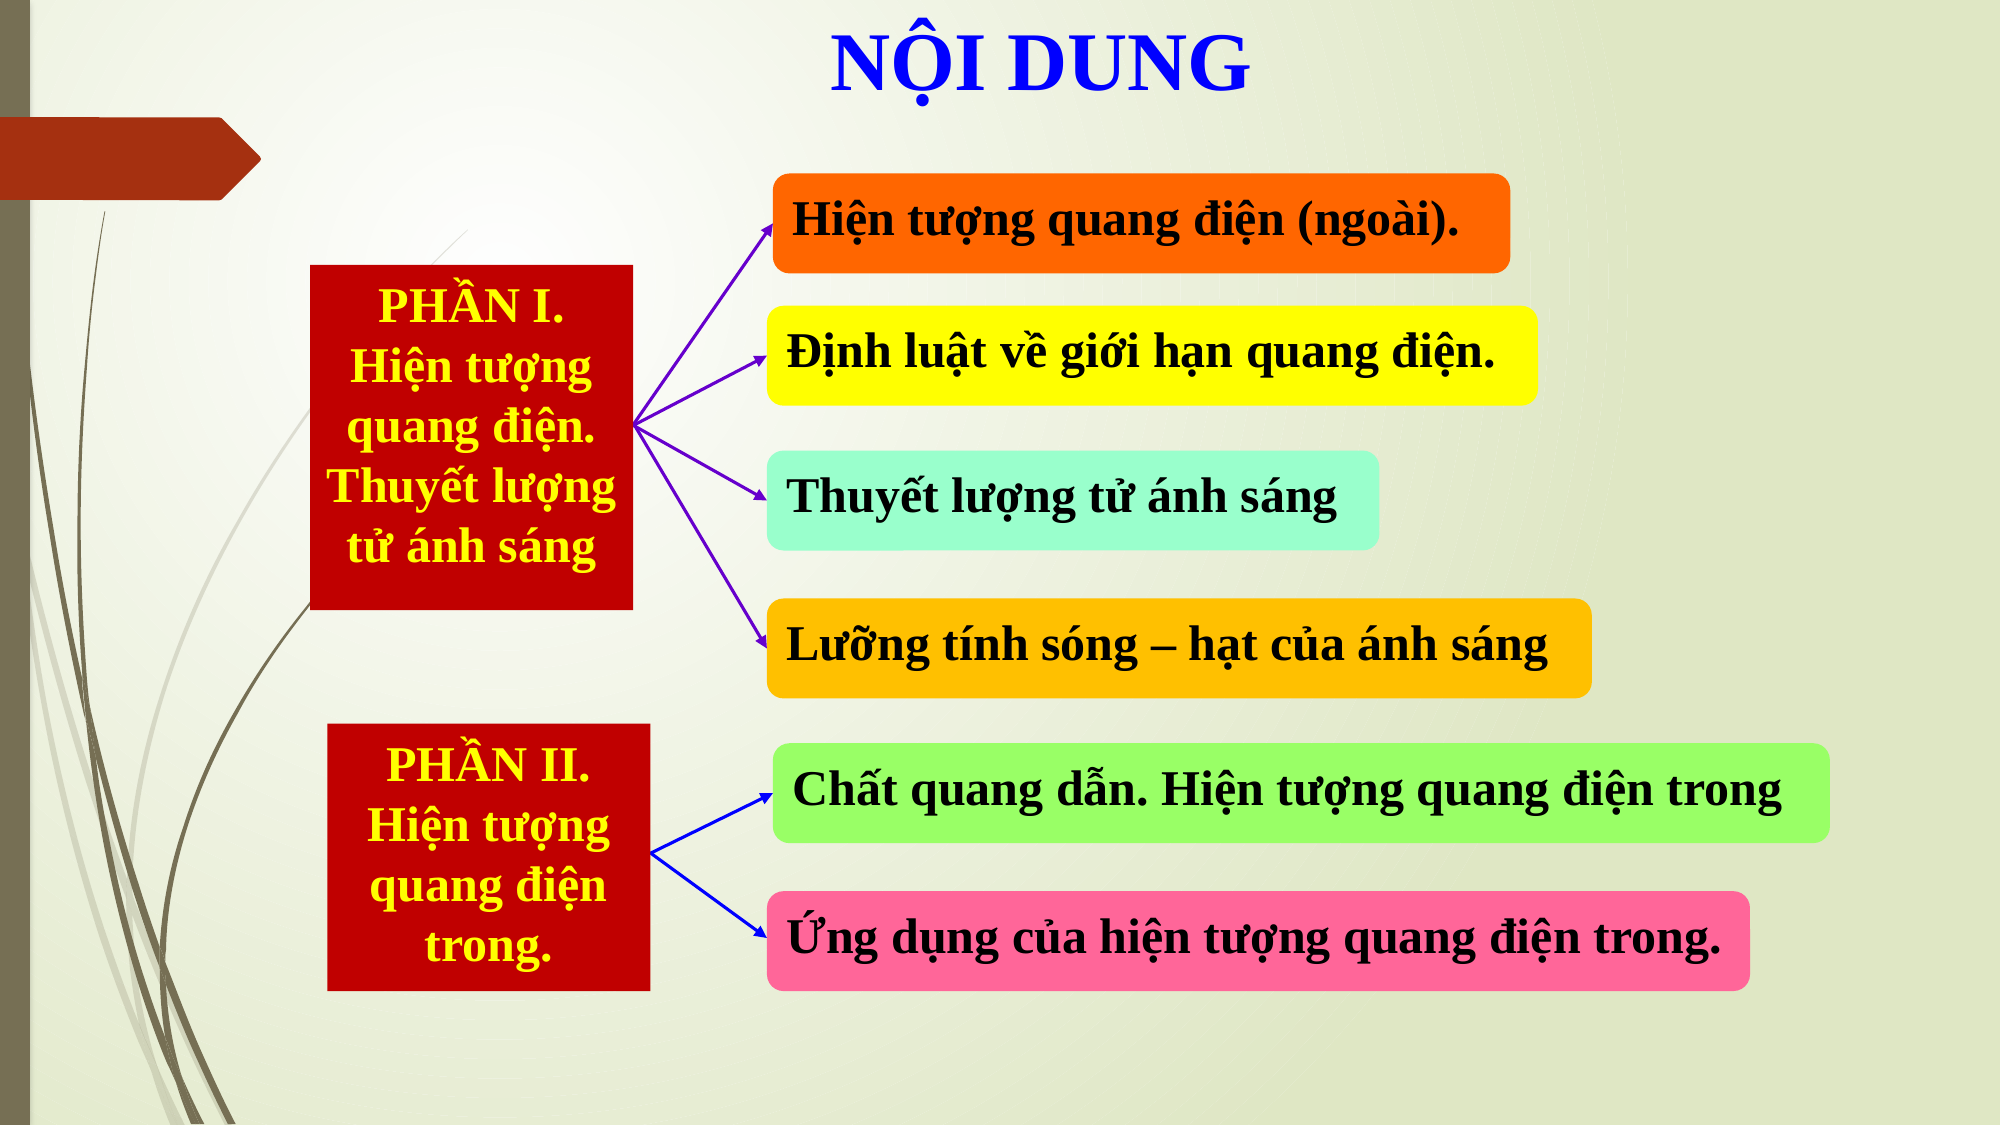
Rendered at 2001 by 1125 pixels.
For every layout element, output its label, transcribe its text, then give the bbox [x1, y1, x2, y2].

text_box Ứng dụng của hiện tượng quang điện trong. [766, 891, 1751, 992]
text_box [631, 424, 768, 501]
text_box Lưỡng tính sóng – hạt của ánh sáng [766, 598, 1592, 699]
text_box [634, 508, 768, 649]
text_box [629, 355, 768, 426]
text_box Chất quang dẫn. Hiện tượng quang điện trong [772, 743, 1830, 844]
text_box Thuyết lượng tử ánh sáng [771, 450, 1380, 551]
text_box Hiện tượng quang điện (ngoài). [772, 173, 1511, 274]
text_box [632, 223, 774, 426]
text_box PHẦN I. Hiện tượng quang điện. Thuyết lượng tử ánh sáng [310, 264, 629, 611]
text_box Định luật về giới hạn quang điện. [778, 305, 1539, 406]
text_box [649, 792, 774, 854]
text_box PHẦN II. Hiện tượng quang điện trong. [327, 723, 651, 992]
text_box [649, 852, 768, 939]
text_box NỘI DUNG [815, 0, 1268, 115]
